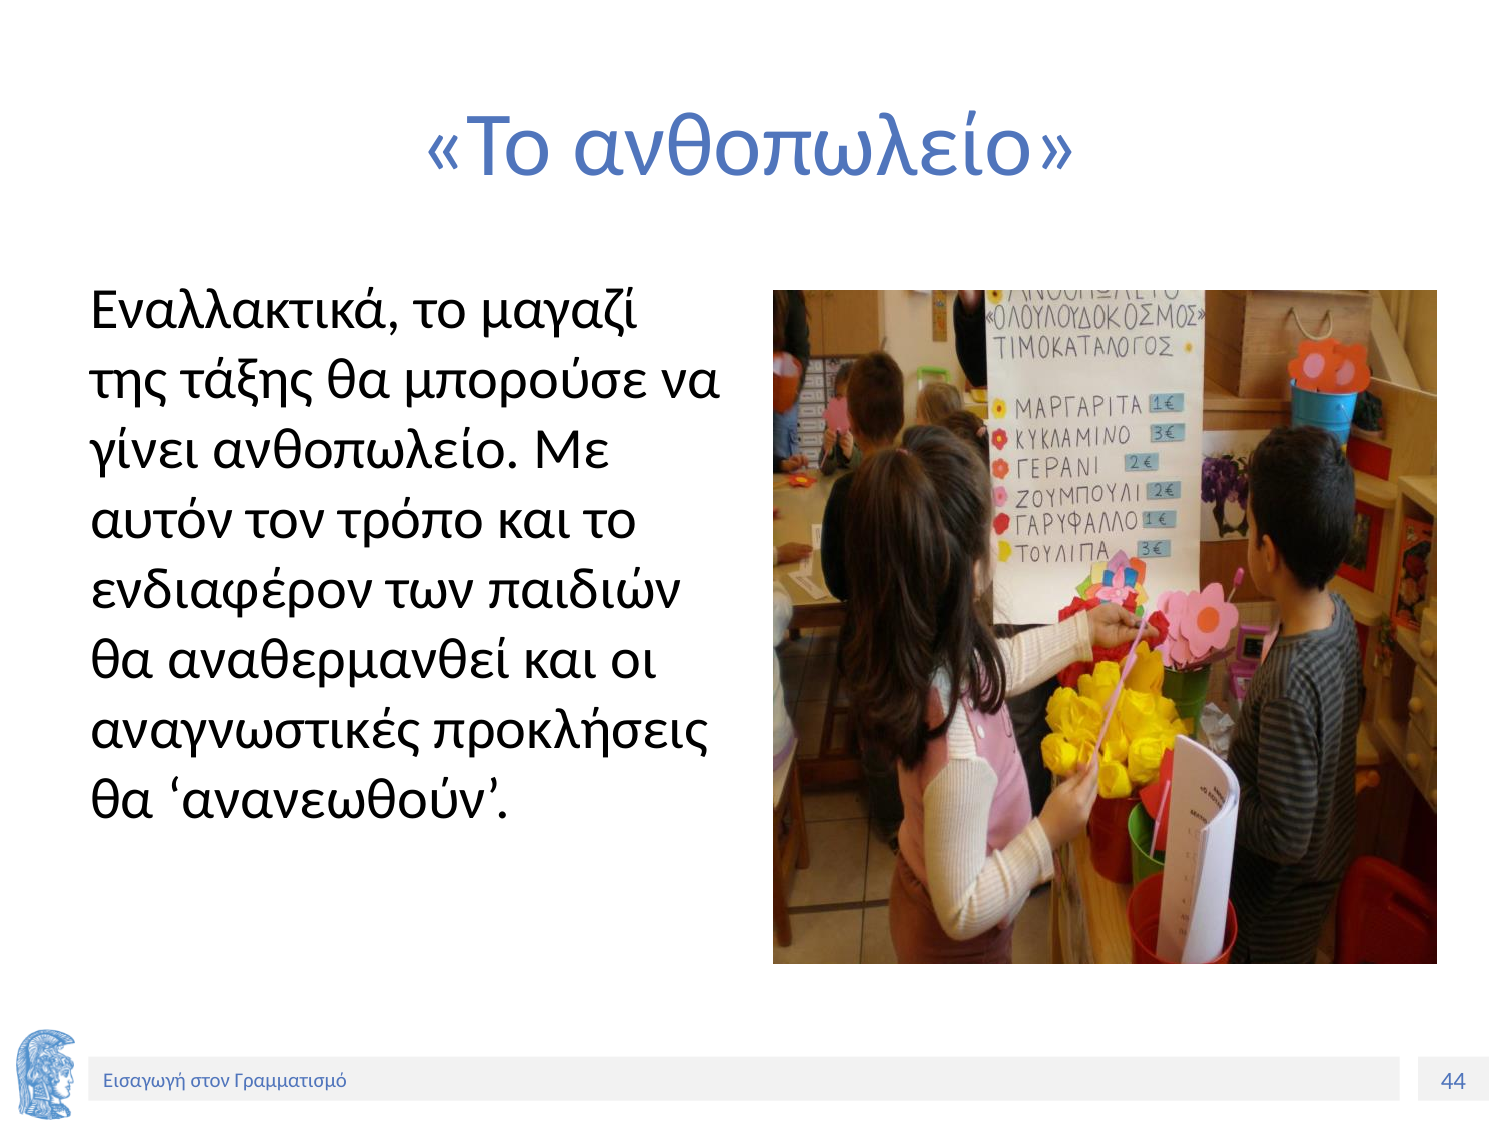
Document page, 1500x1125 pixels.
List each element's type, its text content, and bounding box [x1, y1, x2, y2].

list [773, 290, 1437, 965]
picture [9, 1026, 81, 1120]
title «Το ανθοπωλείο» [75, 45, 1425, 233]
list Εναλλακτικά, το μαγαζί της τάξης θα μπορούσε να γίνει ανθοπωλείο. Με αυτόν τον τρόπο και το ενδιαφέρον των παιδιών θα αναθερμανθεί και οι αναγνωστικές προκλήσεις θα ‘ανανεωθούν’. [75, 262, 738, 1005]
